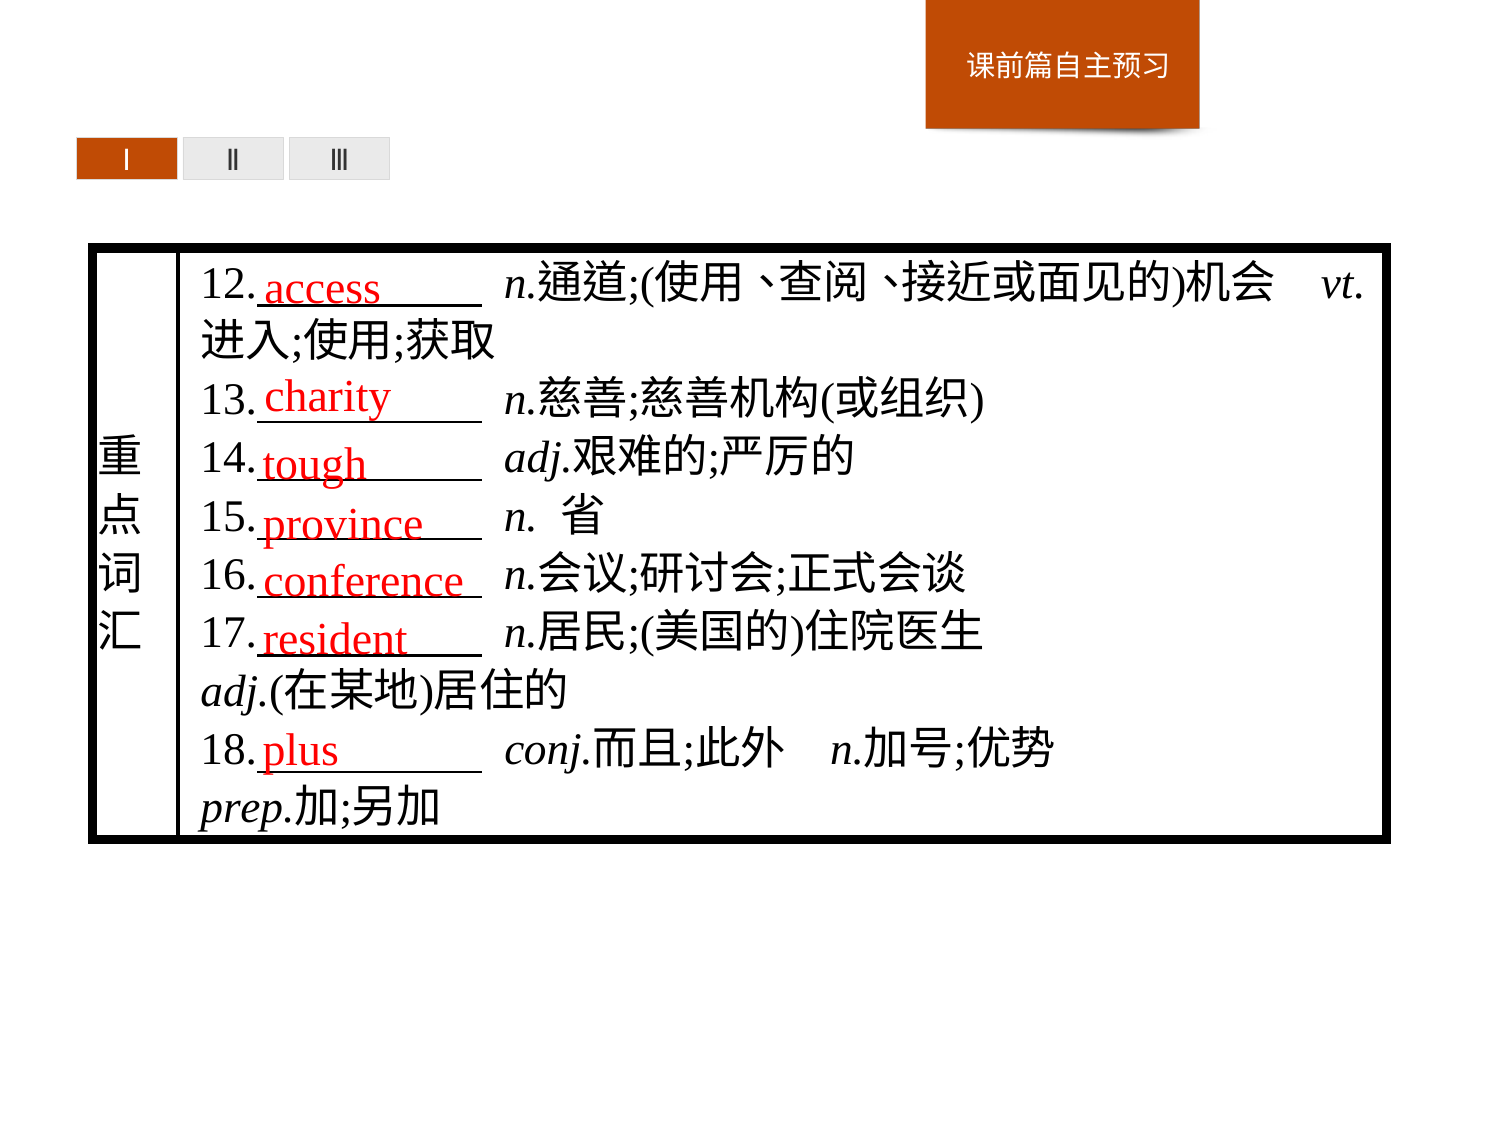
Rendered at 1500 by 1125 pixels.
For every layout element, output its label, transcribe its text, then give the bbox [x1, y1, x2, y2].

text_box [83, 243, 1417, 924]
picture [925, 0, 1217, 140]
text_box Ⅲ [287, 135, 392, 182]
text_box Ⅱ [181, 135, 285, 182]
text_box Ⅰ [75, 135, 179, 182]
